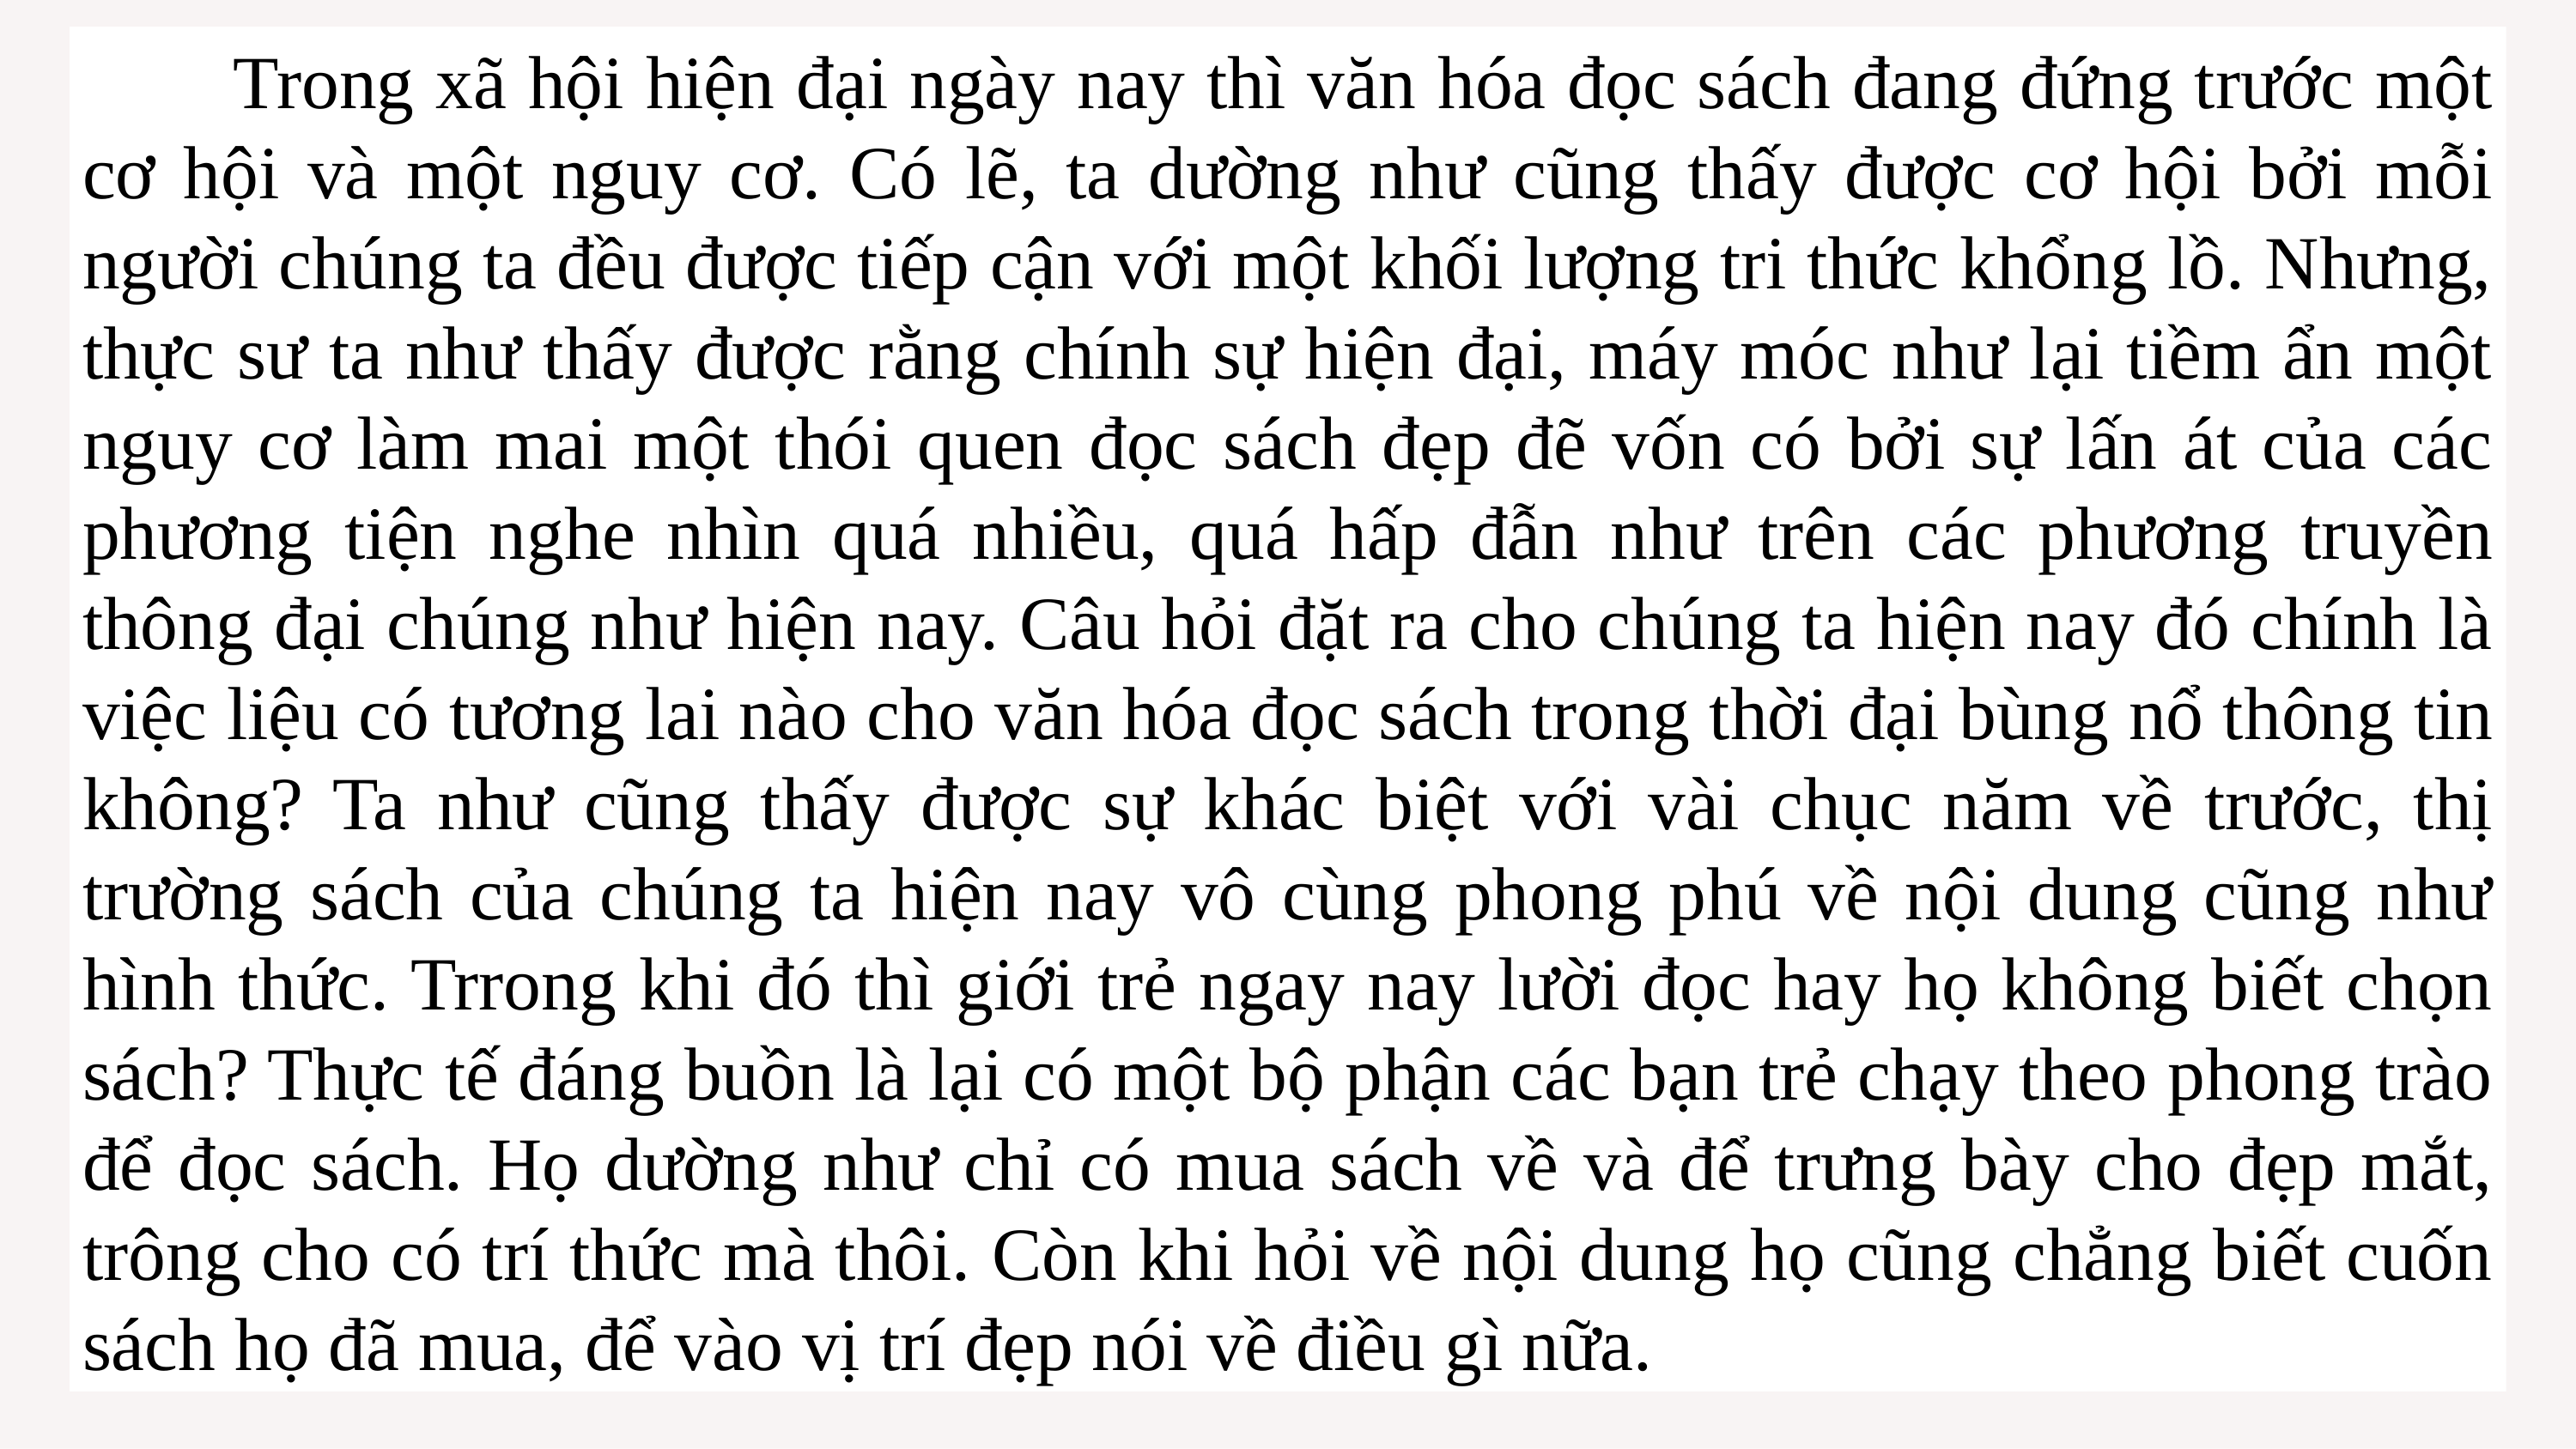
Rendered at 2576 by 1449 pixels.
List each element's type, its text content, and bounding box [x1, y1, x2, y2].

text_box Trong xã hội hiện đại ngày nay thì văn hóa đọc sách đang đứng trước một cơ hội và một nguy cơ. Có lẽ, ta dường như cũng thấy được cơ hội bởi mỗi người chúng ta đều được tiếp cận với một khối lượng tri thức khổng lồ. Nhưng, thực sư ta như thấy được rằng chính sự hiện đại, máy móc như lại tiềm ẩn một nguy cơ làm mai một thói quen đọc sách đẹp đẽ vốn có bởi sự lấn át của các phương tiện nghe nhìn quá nhiều, quá hấp đẫn như trên các phương truyền thông đại chúng như hiện nay. Câu hỏi đặt ra cho chúng ta hiện nay đó chính là việc liệu có tương lai nào cho văn hóa đọc sách trong thời đại bùng nổ thông tin không? Ta như cũng thấy được sự khác biệt với vài chục năm về trước, thị trường sách của chúng ta hiện nay vô cùng phong phú về nội dung cũng như hình thức. Trrong khi đó thì giới trẻ ngay nay lười đọc hay họ không biết chọn sách? Thực tế đáng buồn là lại có một bộ phận các bạn trẻ chạy theo phong trào để đọc sách. Họ dường như chỉ có mua sách về và để trưng bày cho đẹp mắt, trông cho có trí thức mà thôi. Còn khi hỏi về nội dung họ cũng chẳng biết cuốn sách họ đã mua, để vào vị trí đẹp nói về điều gì nữa. [70, 27, 2506, 1391]
